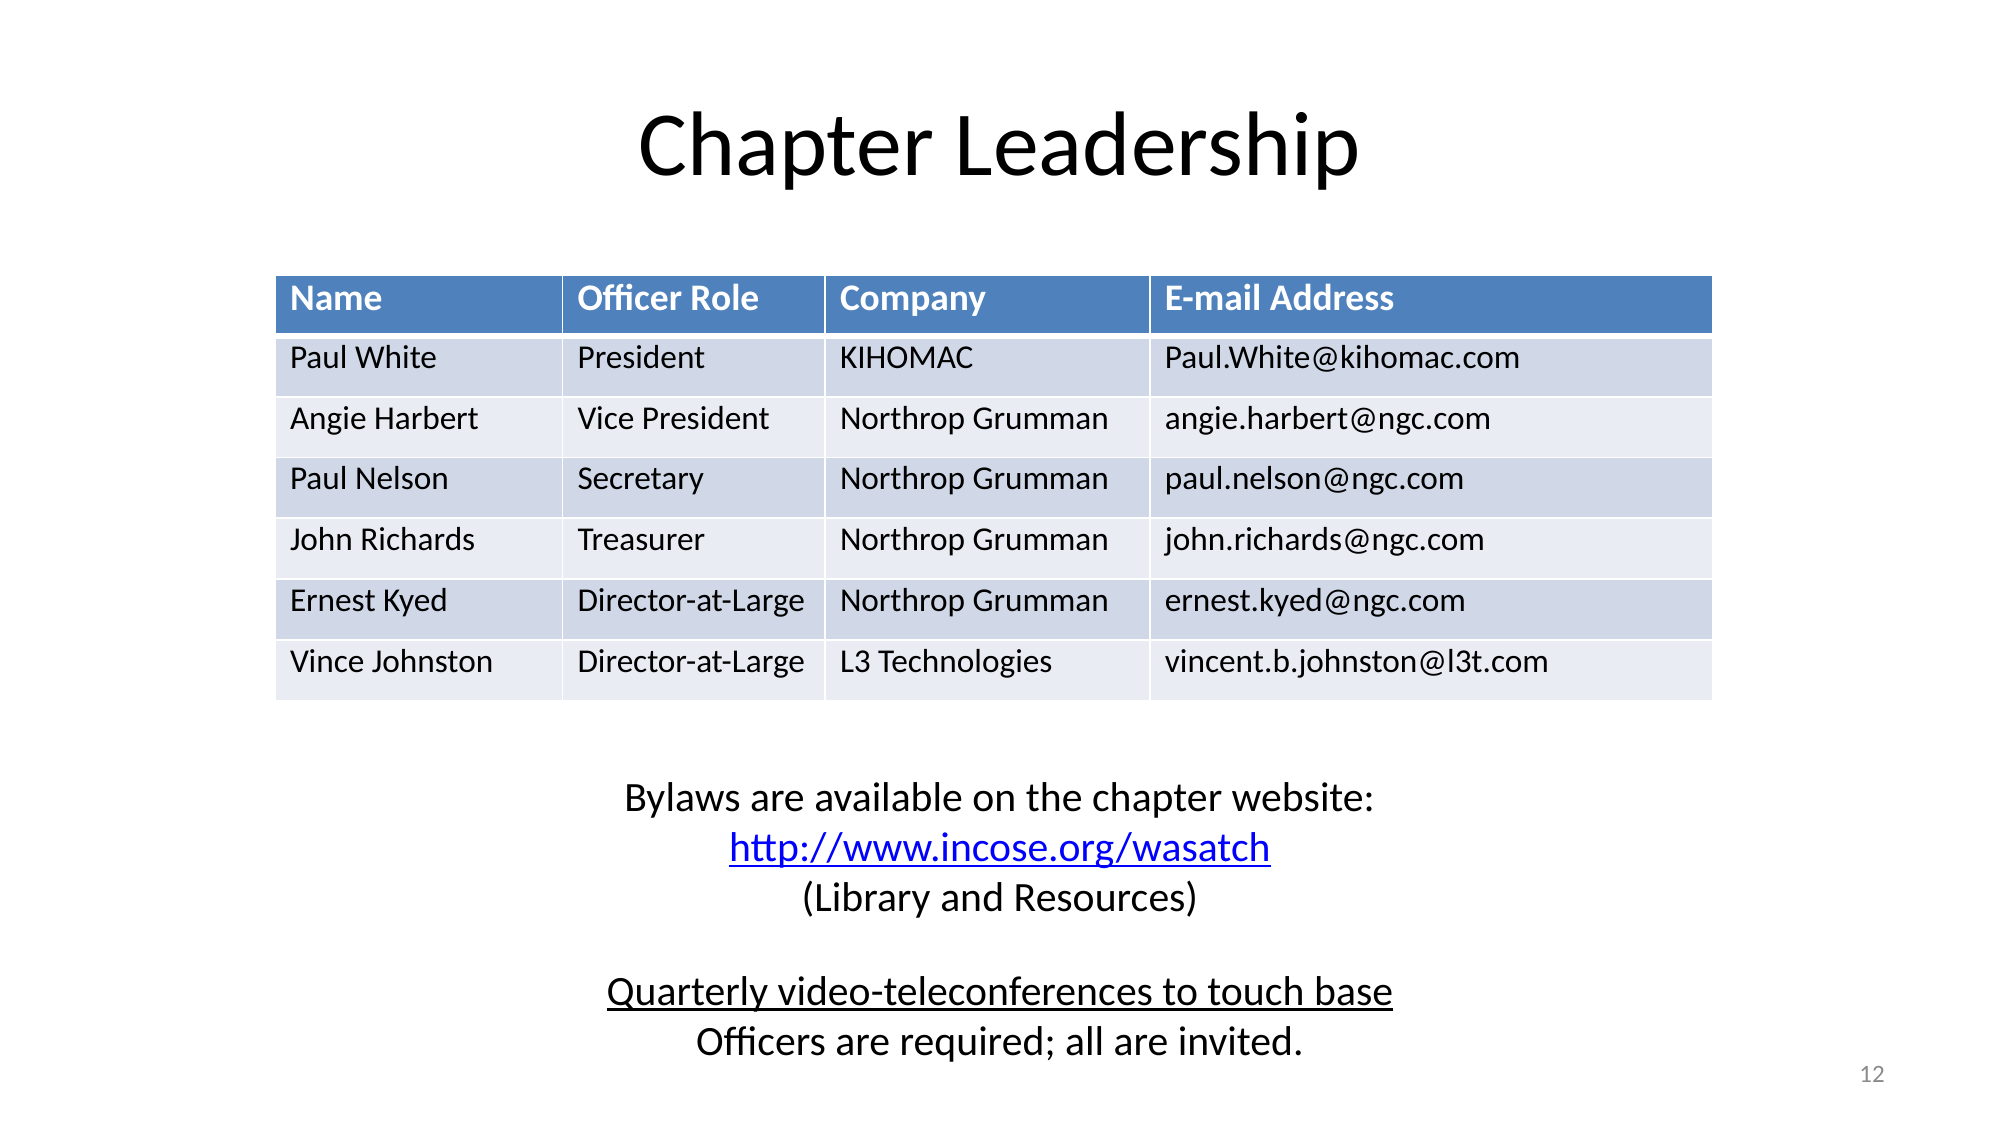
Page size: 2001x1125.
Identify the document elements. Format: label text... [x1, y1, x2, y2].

table_cell Director-at-Large [563, 580, 824, 639]
table_cell Director-at-Large [563, 641, 824, 700]
text_box Bylaws are available on the chapter website: http://www.incose.org/wasatch (Library and Resources) [609, 762, 1391, 928]
table_cell Paul.White@kihomac.com [1151, 339, 1712, 396]
table_header Company [826, 276, 1149, 333]
table_cell Secretary [563, 458, 824, 517]
slide_number 12 [1433, 1042, 1900, 1103]
table_header Name [276, 276, 562, 333]
table_cell vincent.b.johnston@l3t.com [1151, 641, 1712, 700]
table_cell Northrop Grumman [826, 458, 1149, 517]
text_box Quarterly video-teleconferences to touch base Officers are required; all are invited. [591, 956, 1409, 1072]
table_cell Vince Johnston [276, 641, 562, 700]
table_cell Ernest Kyed [276, 580, 562, 639]
table_cell Paul Nelson [276, 458, 562, 517]
table_cell Paul White [276, 339, 562, 396]
table_cell Northrop Grumman [826, 580, 1149, 639]
table_cell john.richards@ngc.com [1151, 519, 1712, 578]
table_cell paul.nelson@ngc.com [1151, 458, 1712, 517]
table_cell Treasurer [563, 519, 824, 578]
title Chapter Leadership [99, 45, 1900, 233]
table_header Officer Role [563, 276, 824, 333]
table_cell Vice President [563, 398, 824, 457]
table_cell KIHOMAC [826, 339, 1149, 396]
table_cell L3 Technologies [826, 641, 1149, 700]
table_header E-mail Address [1151, 276, 1712, 333]
table_cell angie.harbert@ngc.com [1151, 398, 1712, 457]
table_cell Northrop Grumman [826, 519, 1149, 578]
table_cell Northrop Grumman [826, 398, 1149, 457]
table_cell ernest.kyed@ngc.com [1151, 580, 1712, 639]
table_cell President [563, 339, 824, 396]
table_cell Angie Harbert [276, 398, 562, 457]
table_cell John Richards [276, 519, 562, 578]
